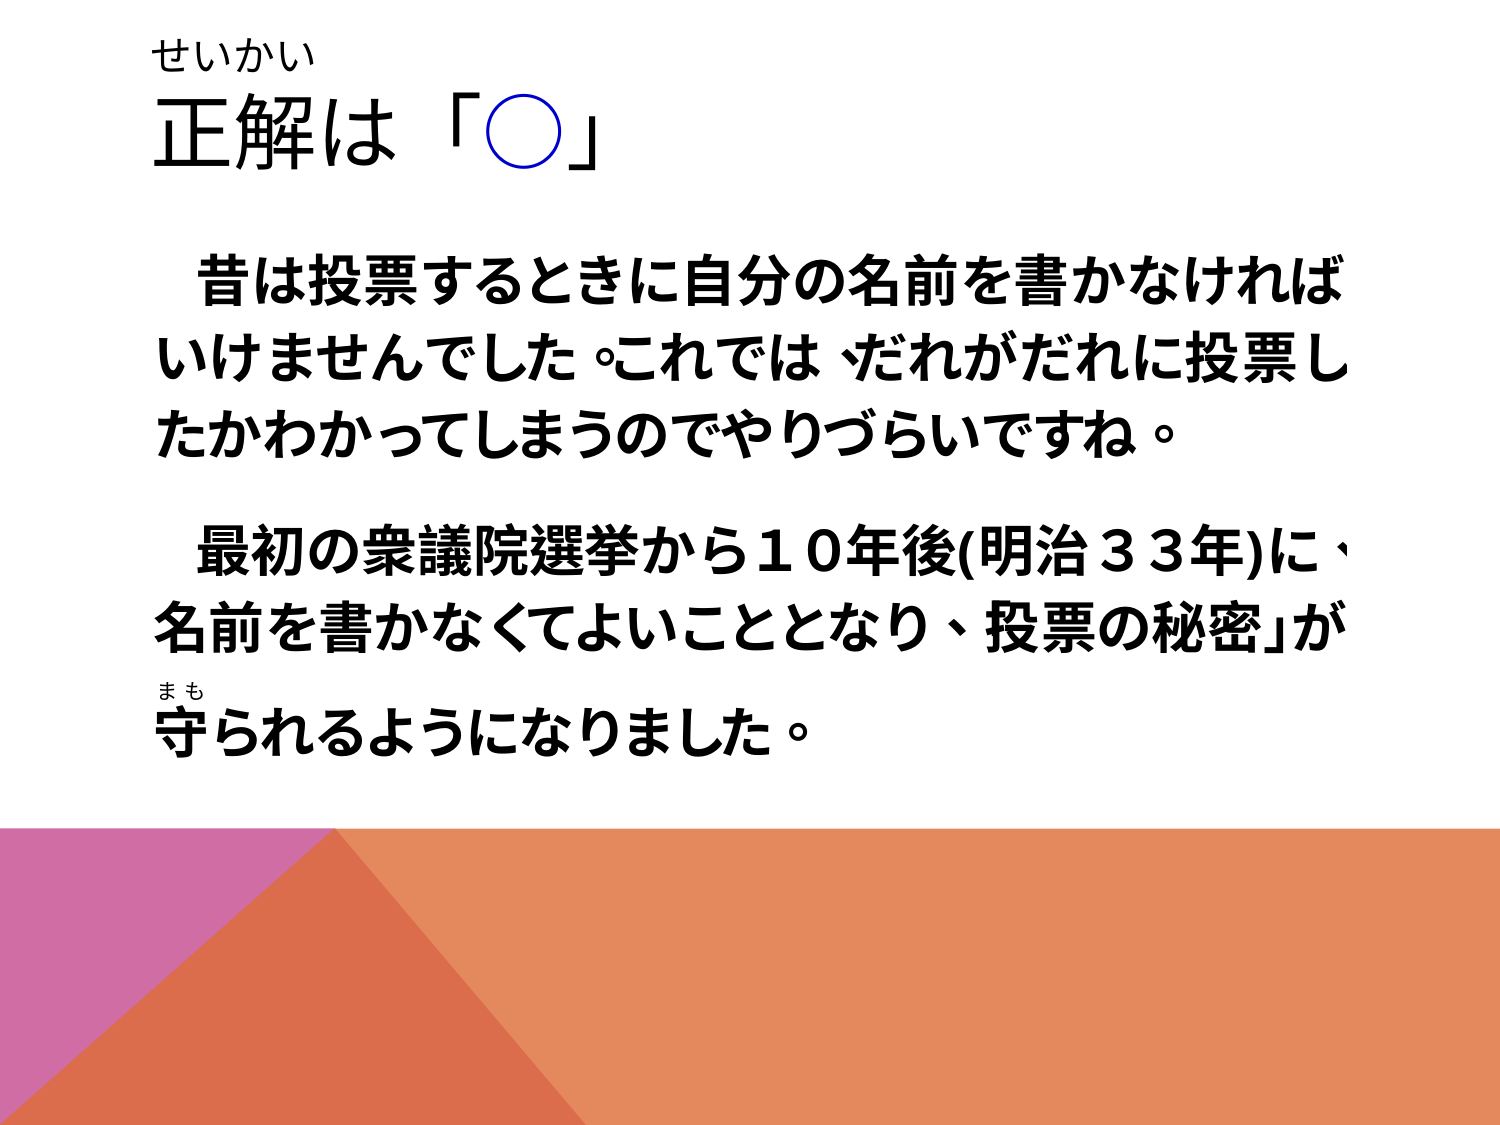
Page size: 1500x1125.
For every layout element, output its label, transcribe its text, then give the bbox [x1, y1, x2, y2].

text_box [152, 240, 1349, 857]
title せいかい 正解は「○」 [135, 60, 1369, 150]
